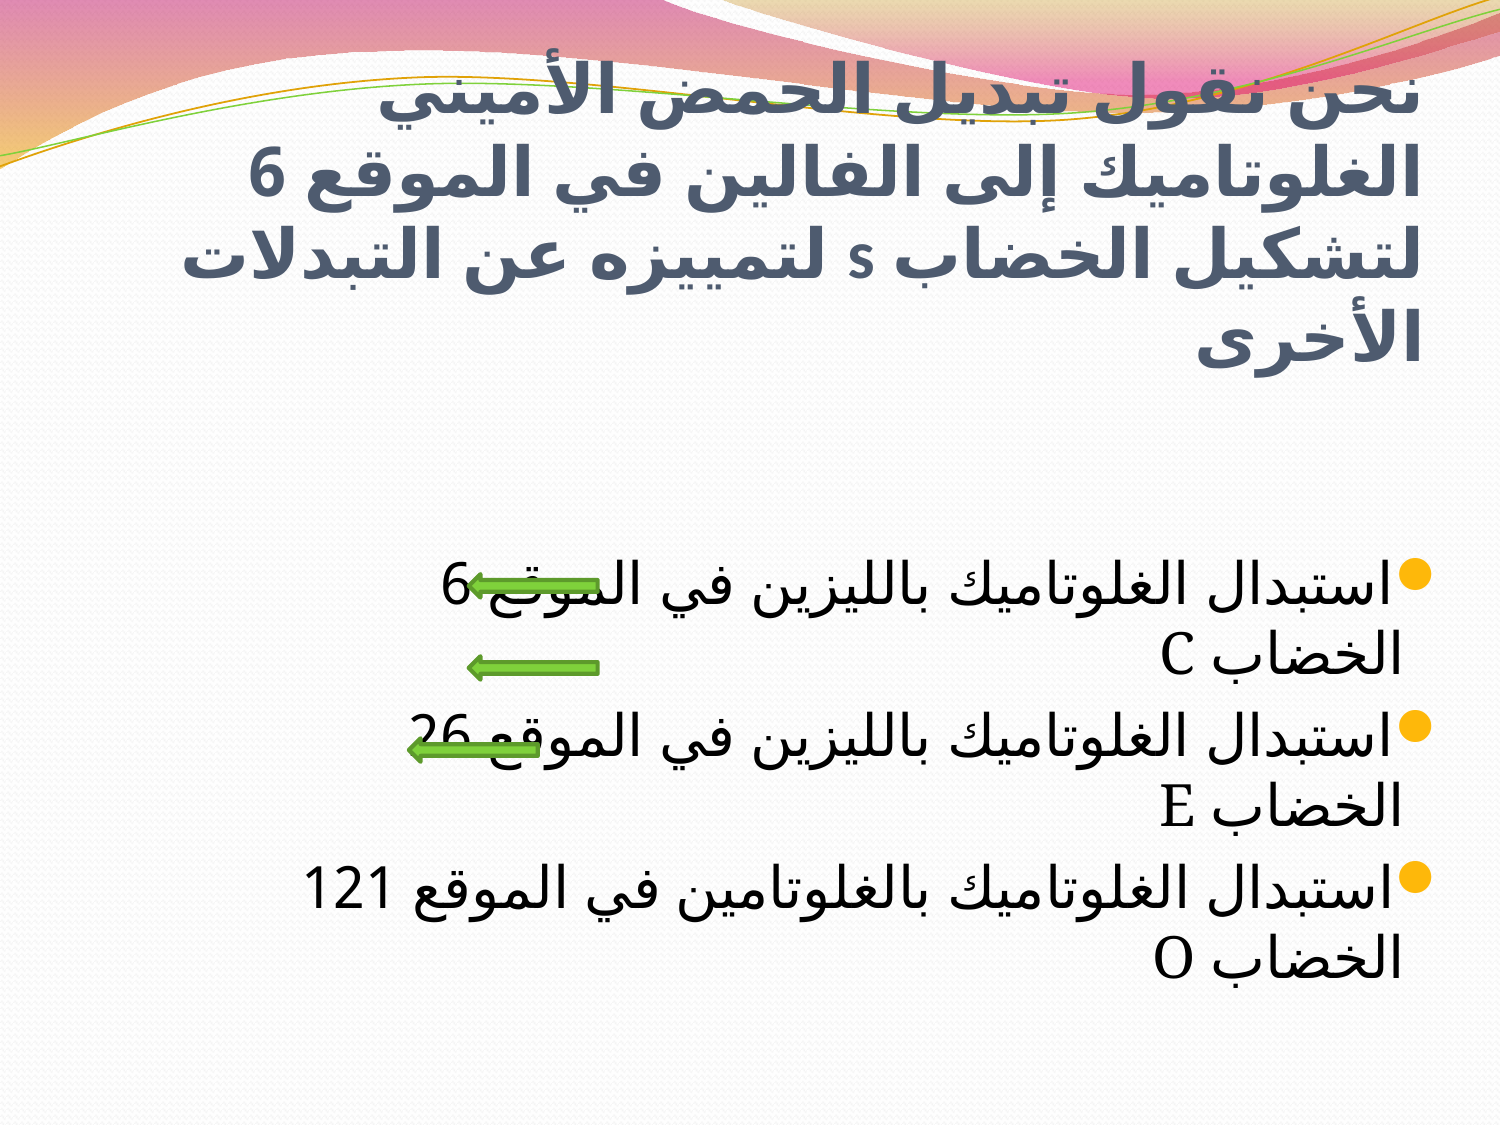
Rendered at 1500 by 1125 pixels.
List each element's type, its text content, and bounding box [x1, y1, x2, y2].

title نحن نقول تبديل الحمض الأميني الغلوتاميك إلى الفالين في الموقع 6 لتشكيل الخضاب s لتمييزه عن التبدلات الأخرى [58, 35, 1425, 375]
text_box [406, 736, 540, 764]
list استبدال الغلوتاميك بالليزين في الموقع 6 الخضاب C استبدال الغلوتاميك بالليزين في الموقع 26 الخضاب E استبدال الغلوتاميك بالغلوتامين في الموقع 121 الخضاب O [75, 539, 1465, 1055]
text_box [466, 572, 600, 600]
text_box [466, 654, 600, 682]
